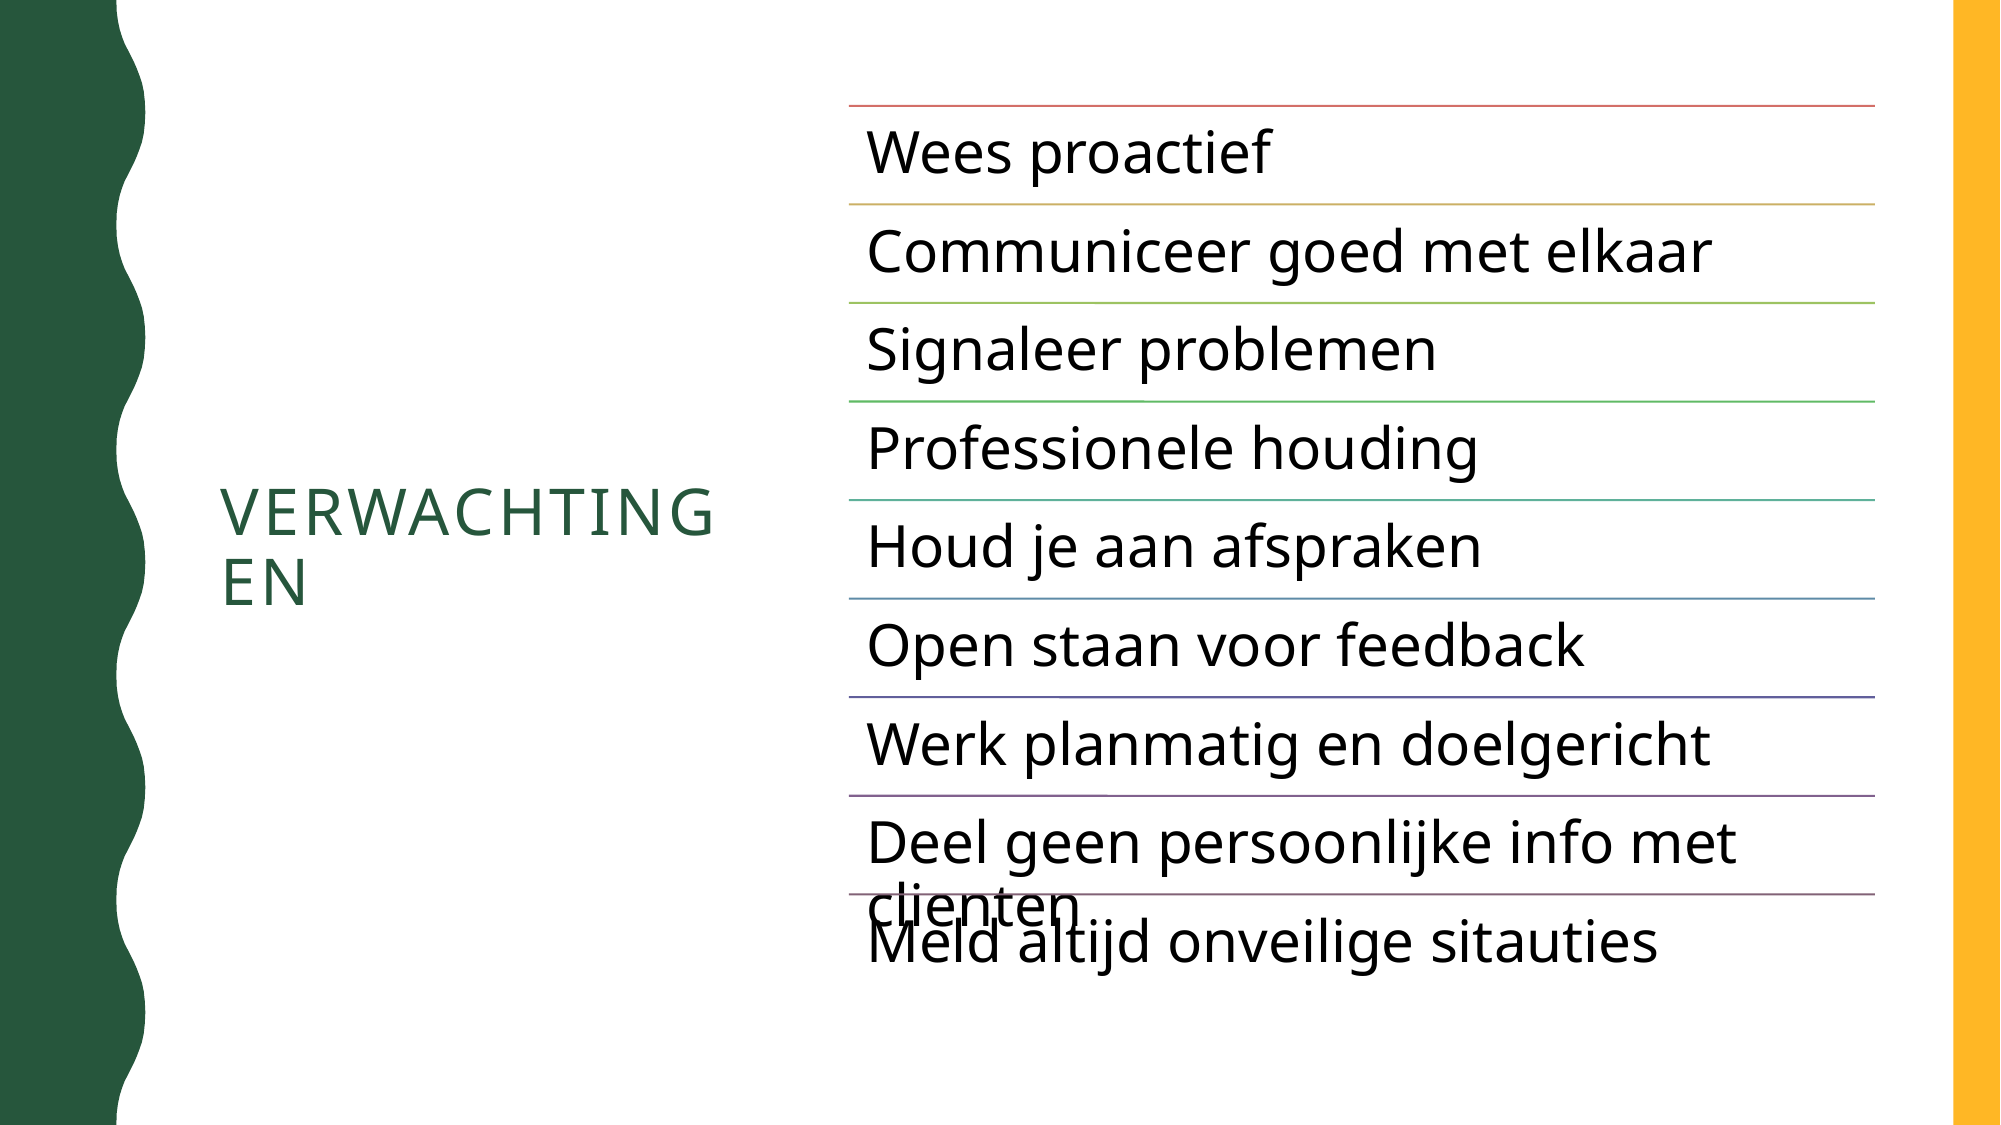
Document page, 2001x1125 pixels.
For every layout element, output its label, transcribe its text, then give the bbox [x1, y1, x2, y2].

title Verwachtingen [205, 105, 761, 993]
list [848, 105, 1875, 993]
